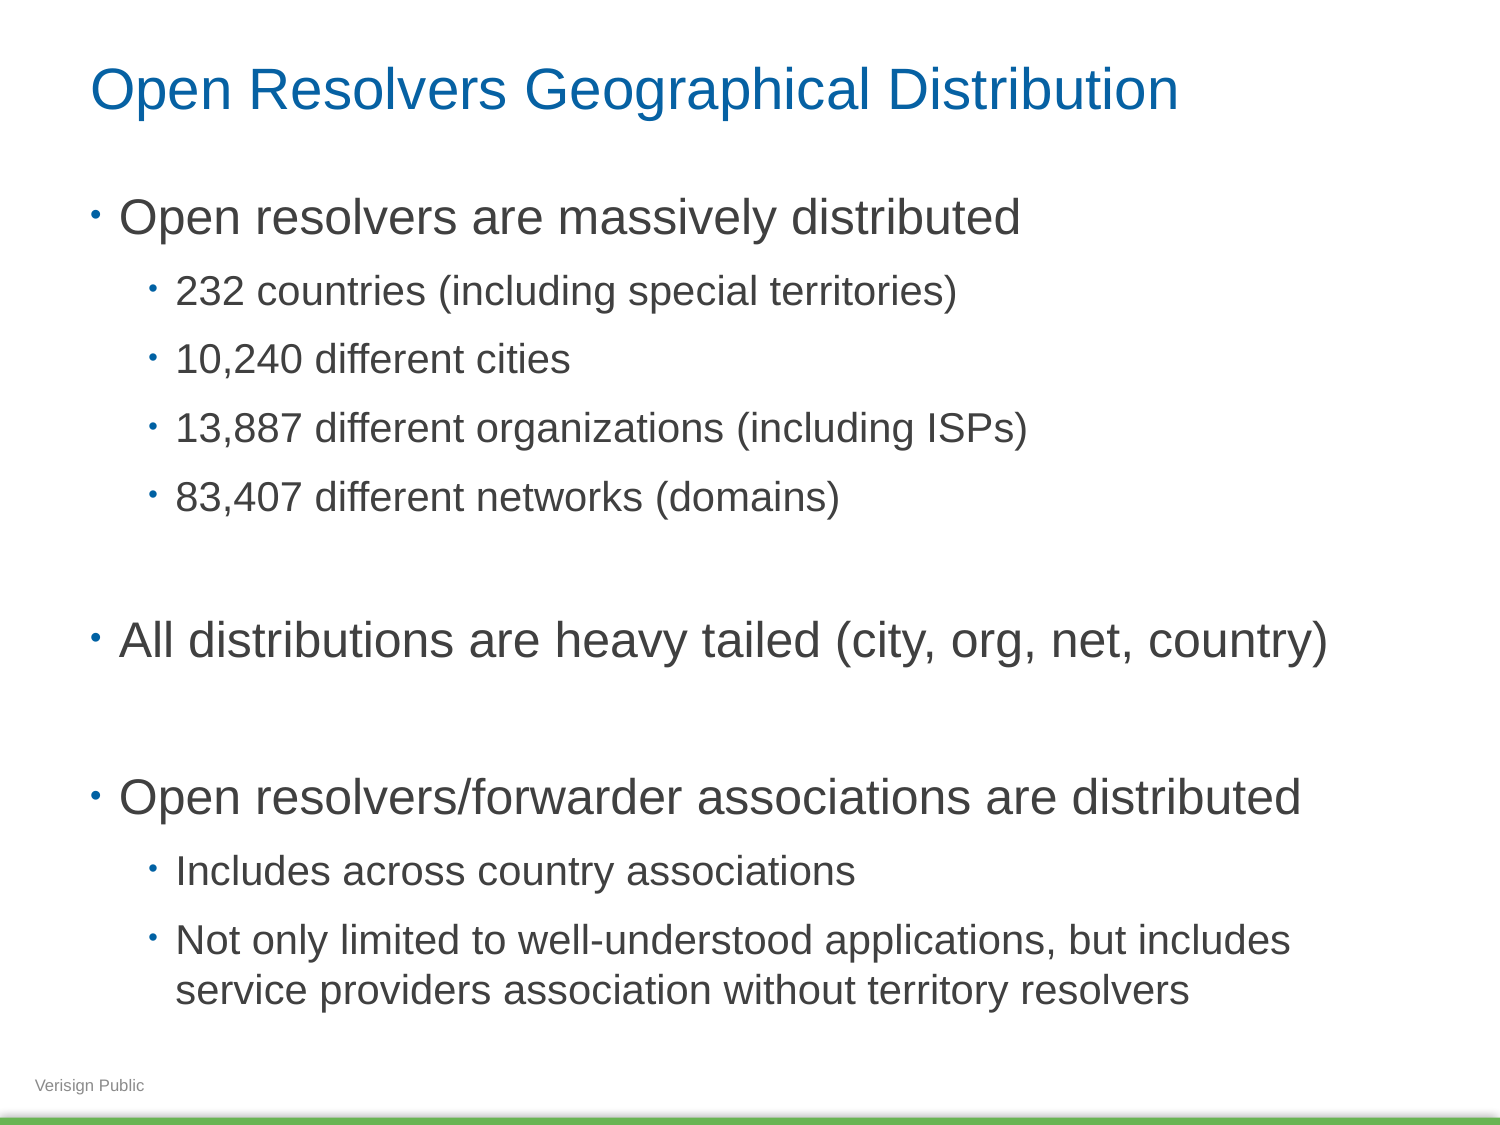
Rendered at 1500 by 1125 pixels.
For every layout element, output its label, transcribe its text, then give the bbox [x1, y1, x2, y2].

list Open resolvers are massively distributed 232 countries (including special territories) 10,240 different cities 13,887 different organizations (including ISPs) 83,407 different networks (domains) All distributions are heavy tailed (city, org, net, country) Open resolvers/forwarder associations are distributed Includes across country associations Not only limited to well-understood applications, but includes service providers association without territory resolvers [75, 176, 1425, 1040]
title Open Resolvers Geographical Distribution [75, 40, 1425, 132]
